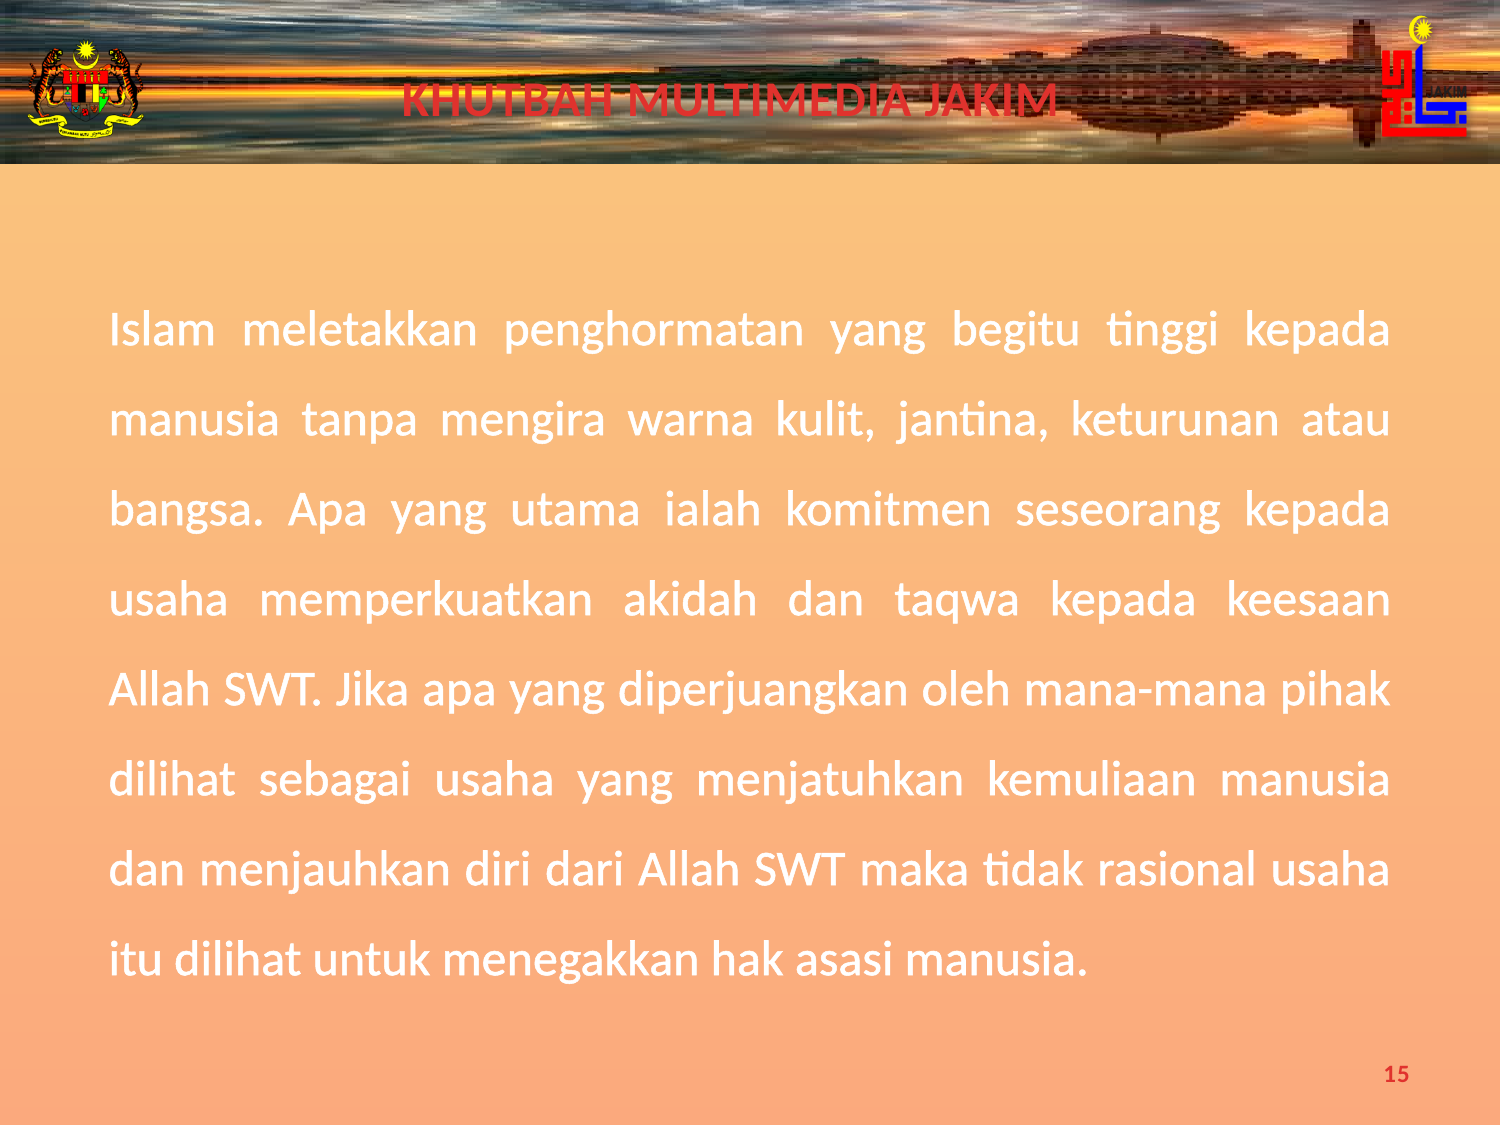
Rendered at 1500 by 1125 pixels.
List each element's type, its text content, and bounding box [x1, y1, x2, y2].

slide_number 15 [1074, 1042, 1425, 1103]
text_box Islam meletakkan penghormatan yang begitu tinggi kepada manusia tanpa mengira warna kulit, jantina, keturunan atau bangsa. Apa yang utama ialah komitmen seseorang kepada usaha memperkuatkan akidah dan taqwa kepada keesaan Allah SWT. Jika apa yang diperjuangkan oleh mana-mana pihak dilihat sebagai usaha yang menjatuhkan kemuliaan manusia dan menjauhkan diri dari Allah SWT maka tidak rasional usaha itu dilihat untuk menegakkan hak asasi manusia. [93, 257, 1407, 993]
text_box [0, 0, 1500, 165]
